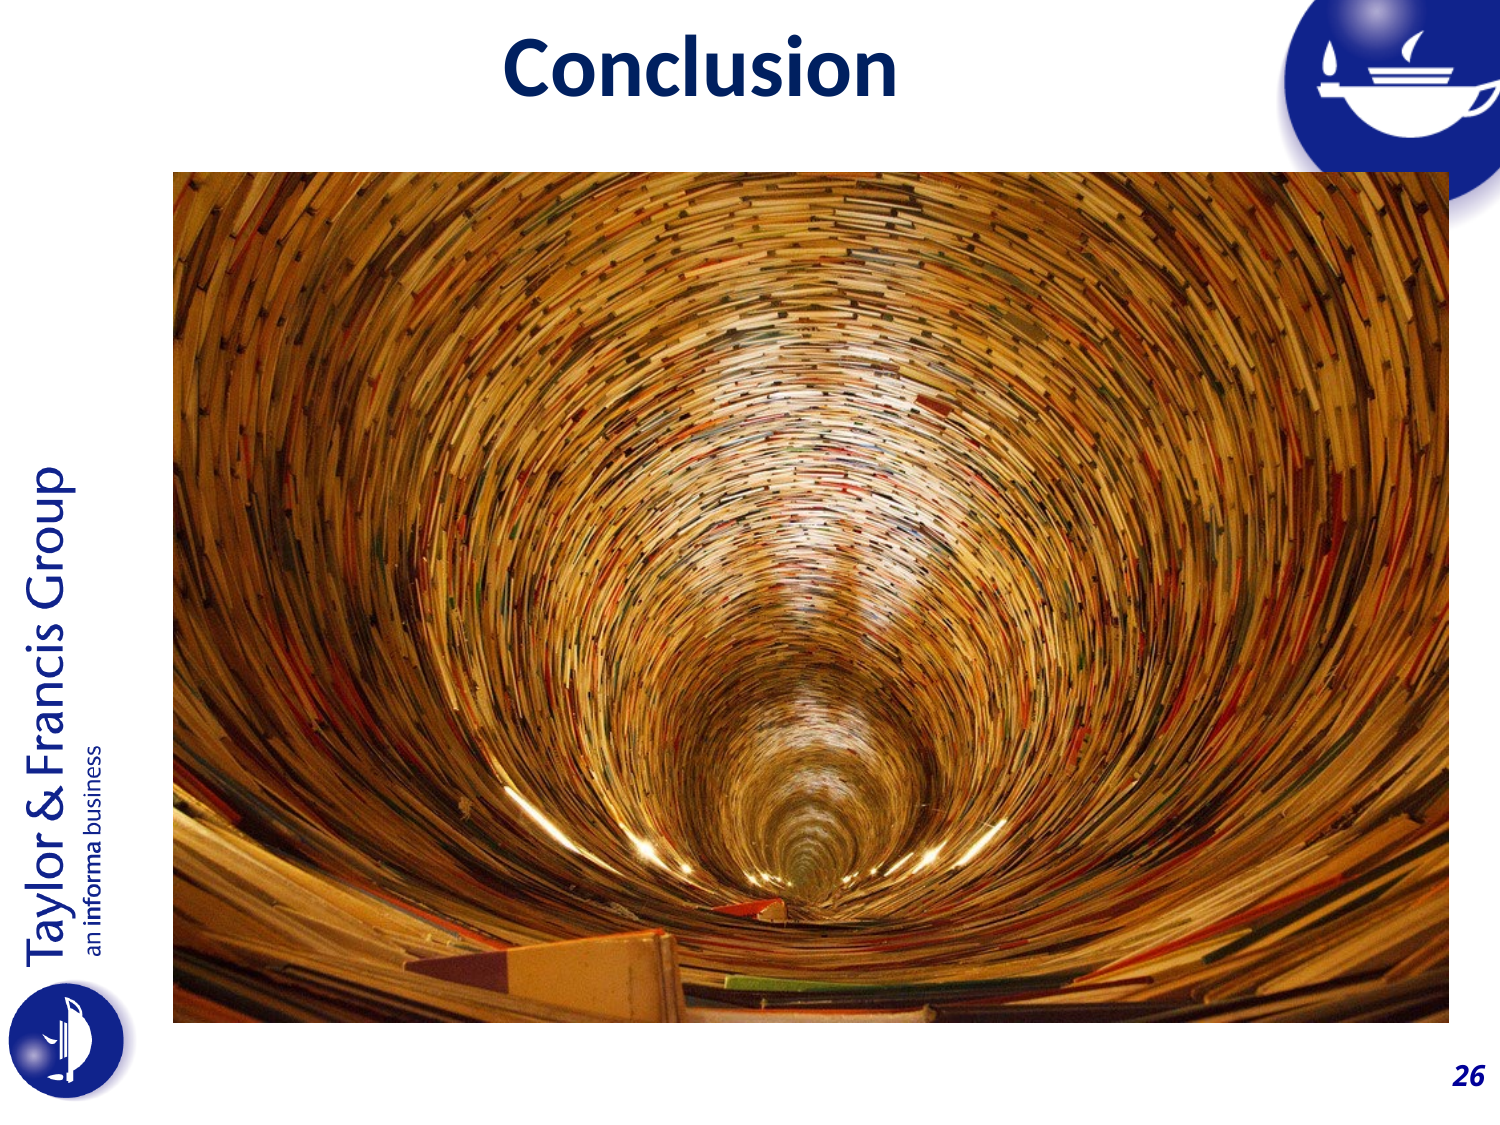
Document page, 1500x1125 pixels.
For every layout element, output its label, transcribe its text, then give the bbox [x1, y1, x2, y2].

text_box Conclusion [123, 1, 1280, 121]
picture [1275, 0, 1500, 237]
picture [8, 467, 137, 1102]
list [172, 172, 1449, 1024]
